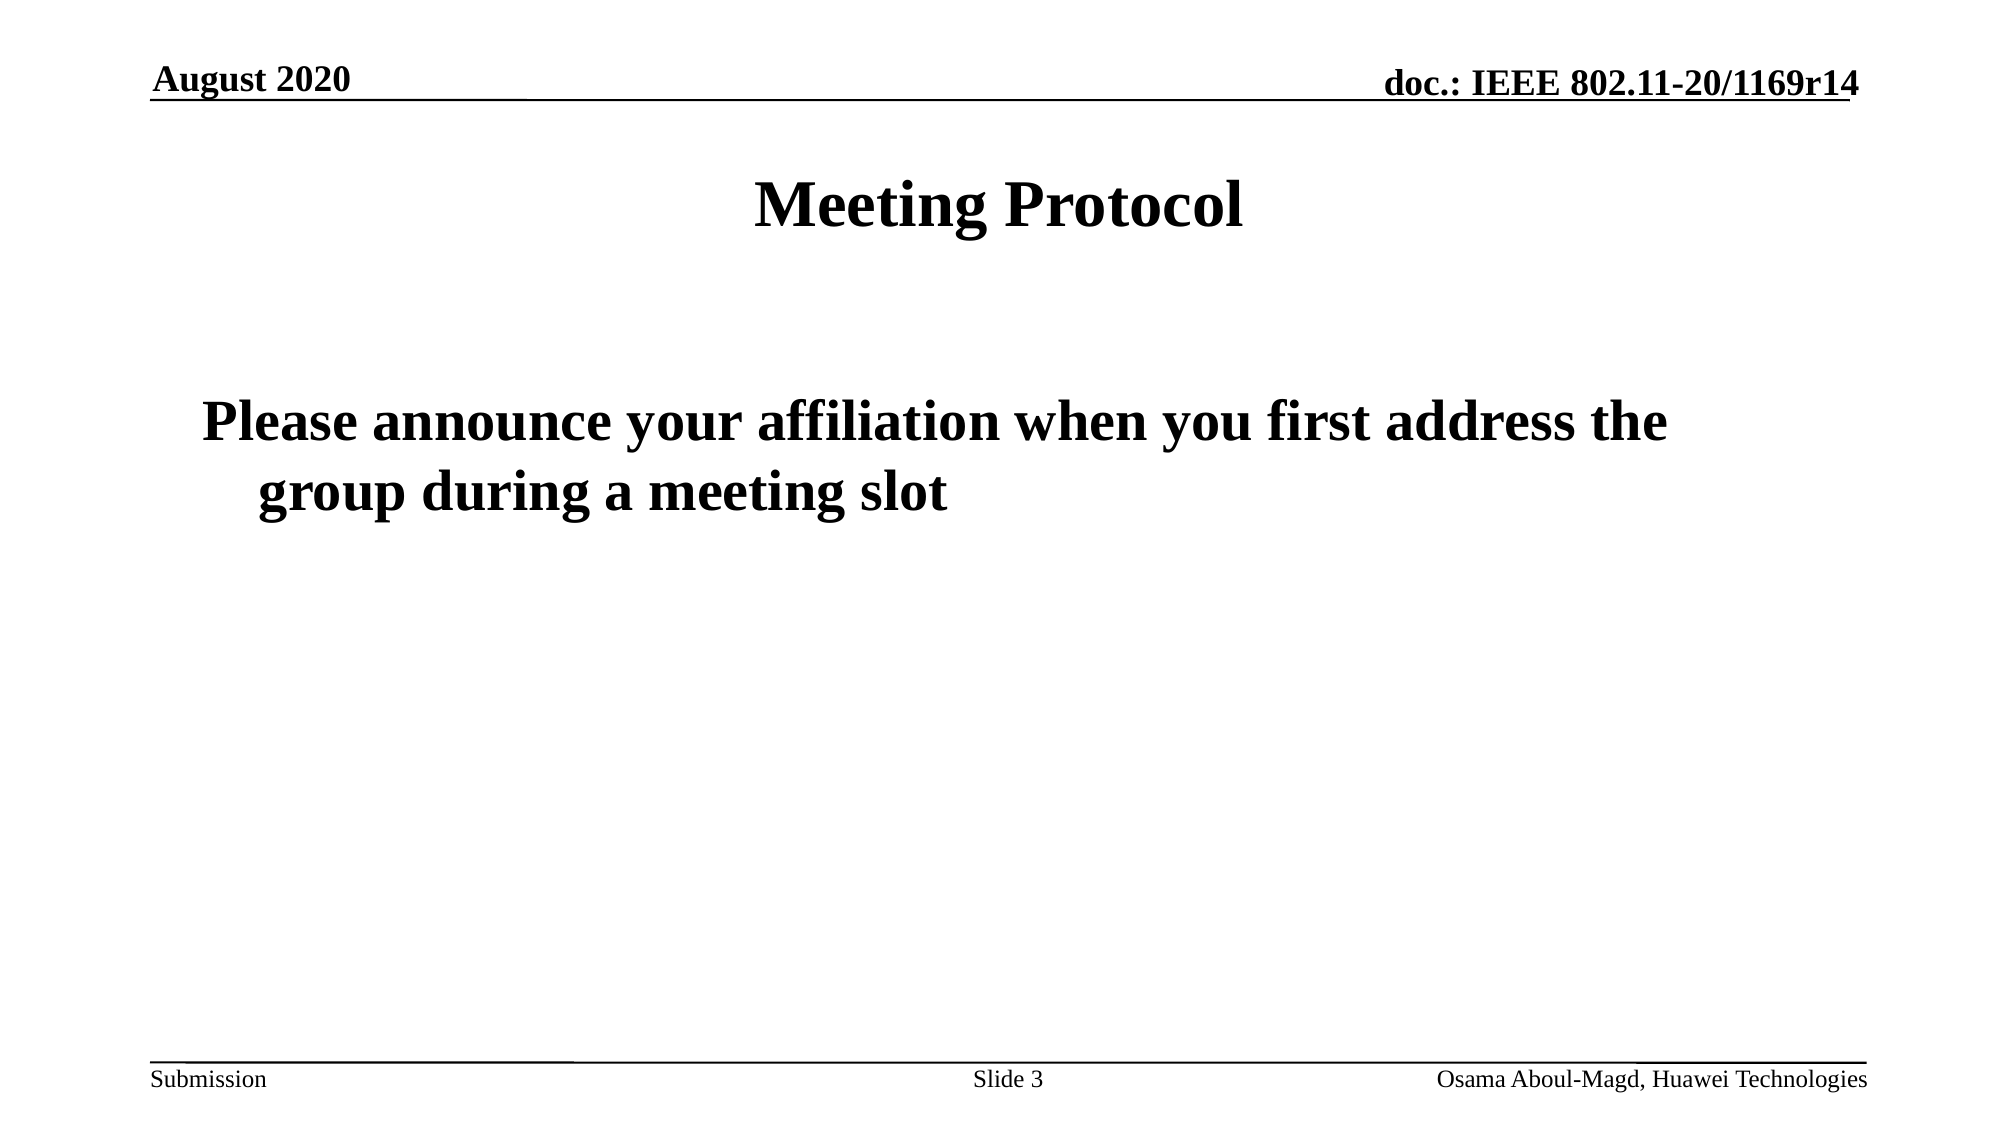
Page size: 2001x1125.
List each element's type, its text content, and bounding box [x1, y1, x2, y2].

list Please announce your affiliation when you first address the group during a meeting slot [187, 374, 1813, 513]
slide_number Slide 3 [950, 1061, 1067, 1123]
title Meeting Protocol [149, 112, 1850, 288]
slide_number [152, 54, 563, 100]
footer Osama Aboul-Magd, Huawei Technologies [1171, 1061, 1869, 1093]
